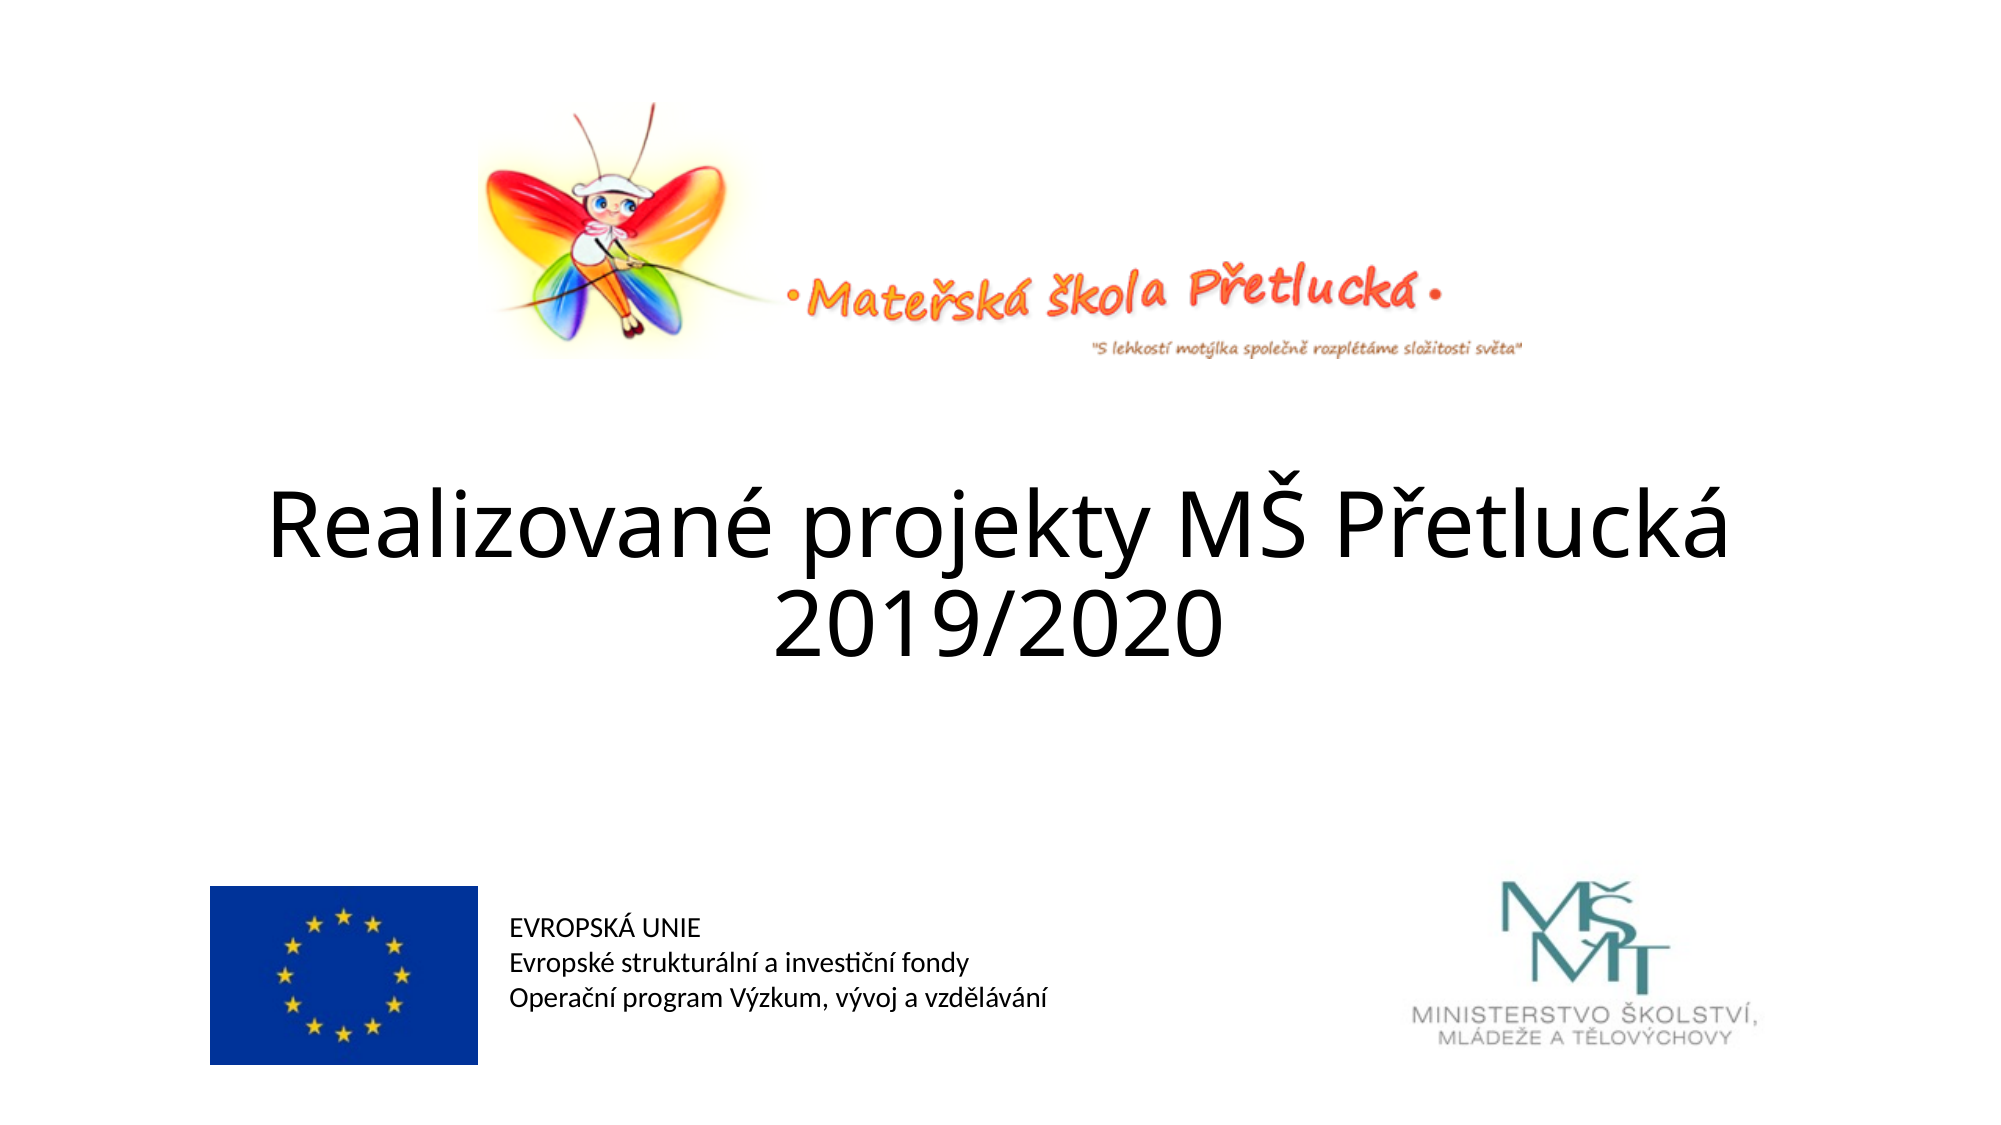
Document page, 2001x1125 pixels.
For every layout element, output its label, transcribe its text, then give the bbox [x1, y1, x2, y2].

picture [1389, 811, 1790, 1112]
picture [478, 102, 1522, 359]
text_box EVROPSKÁ UNIE Evropské strukturální a investiční fondy Operační program Výzkum, vývoj a vzdělávání [494, 901, 1140, 1021]
picture [210, 886, 478, 1065]
title Realizované projekty MŠ Přetlucká 2019/2020 [249, 486, 1750, 684]
